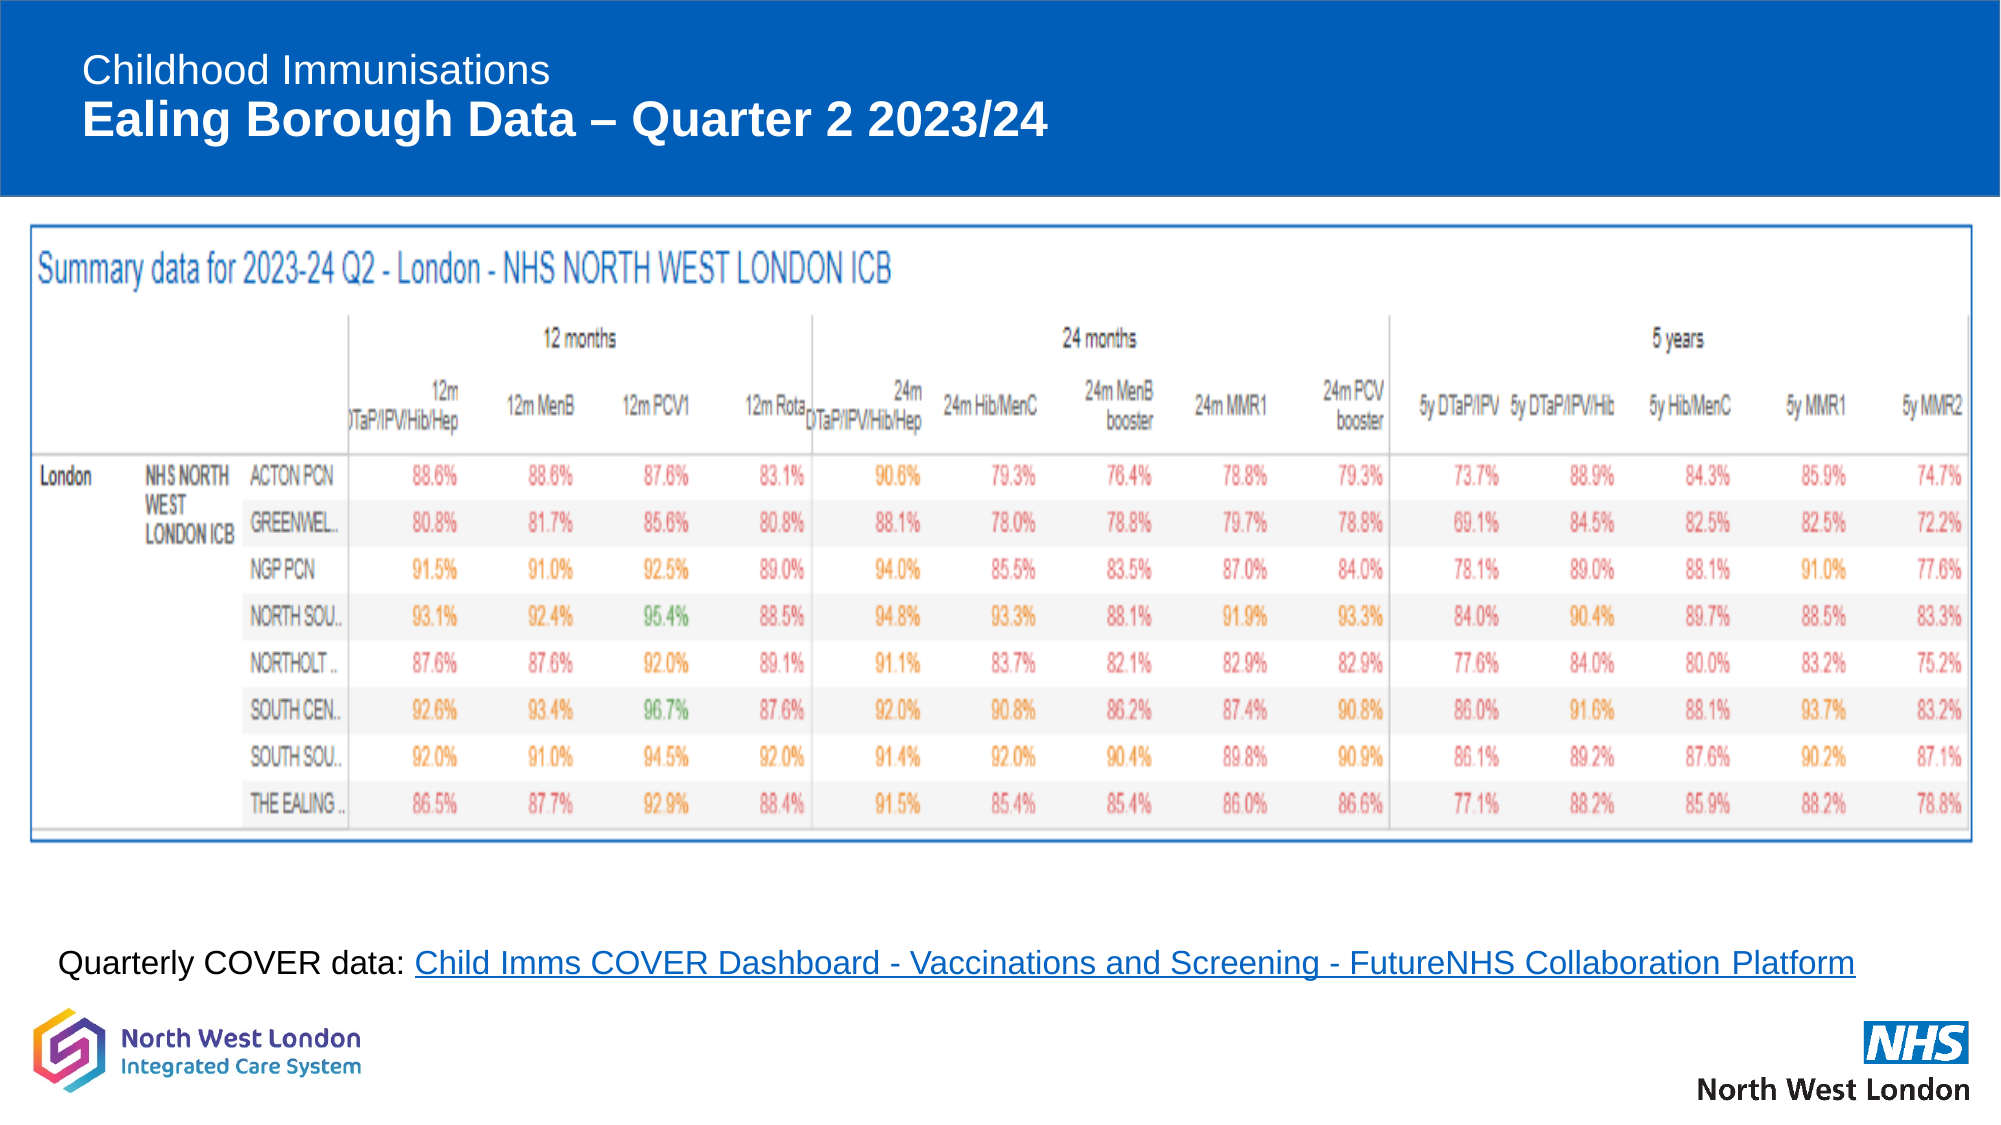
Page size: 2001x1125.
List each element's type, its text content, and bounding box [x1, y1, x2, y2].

picture [1696, 1021, 1971, 1107]
picture [31, 995, 363, 1106]
picture [19, 208, 1981, 858]
text_box Quarterly COVER data: Child Imms COVER Dashboard - Vaccinations and Screening - FutureNHS Collaboration Platform [43, 858, 1945, 1038]
title Childhood Immunisations Ealing Borough Data – Quarter 2 2023/24 [66, 53, 1934, 143]
